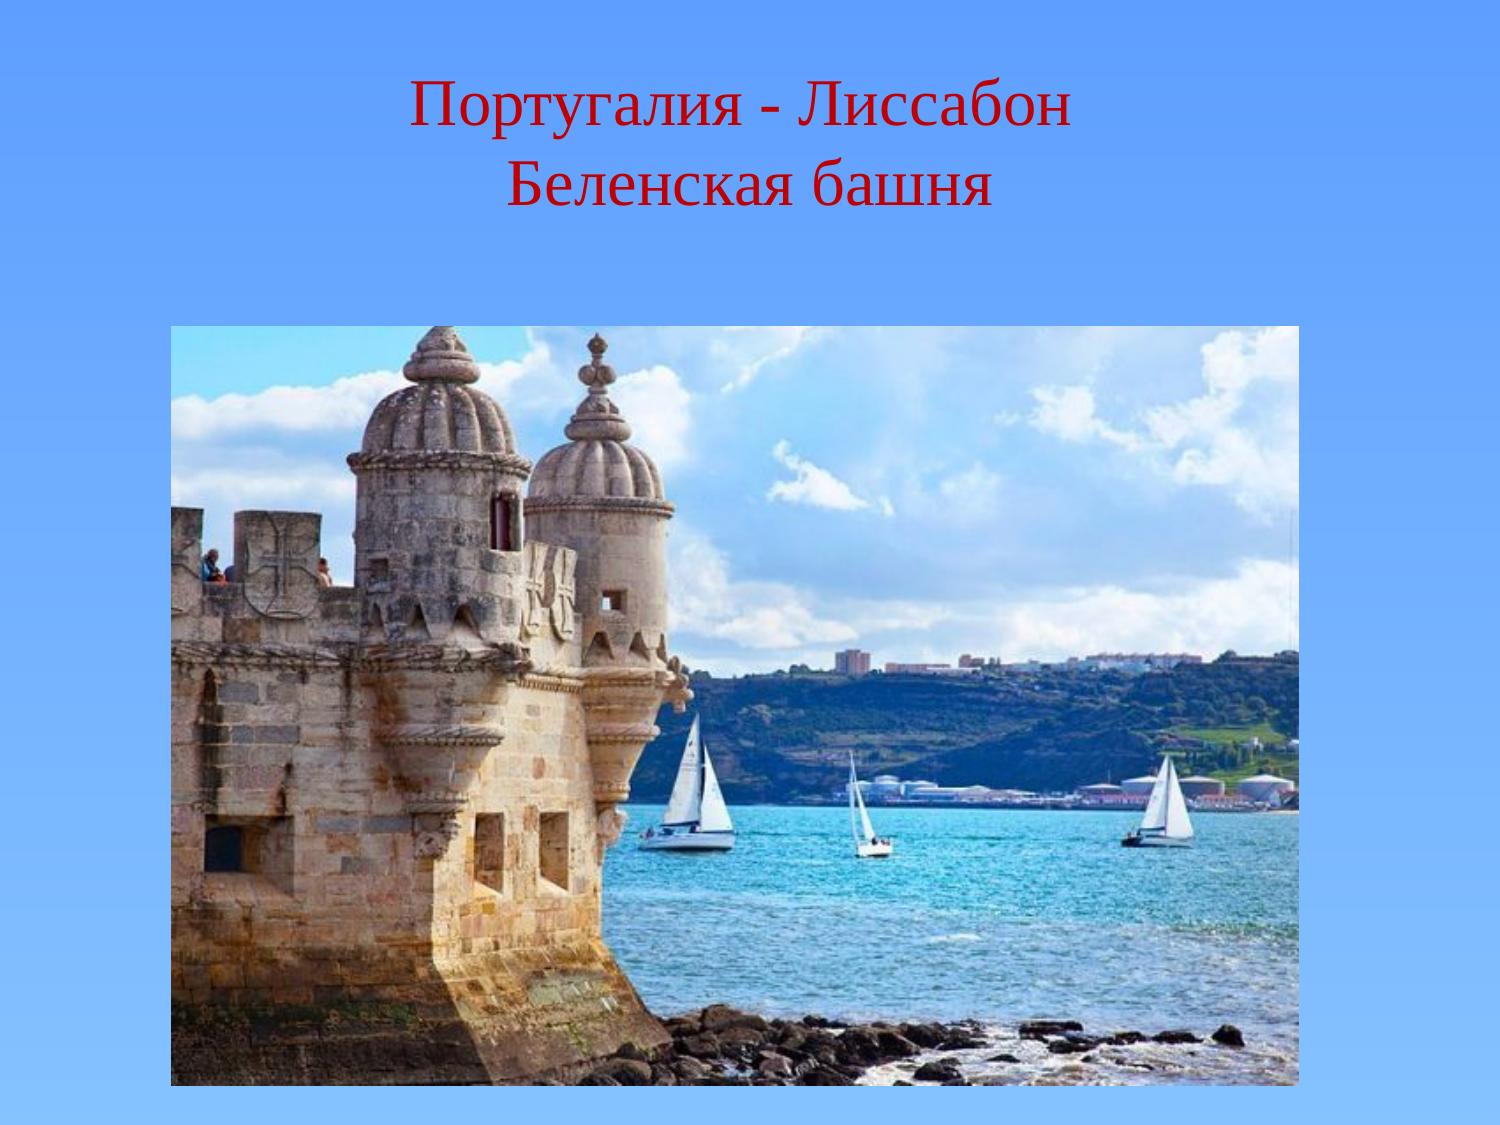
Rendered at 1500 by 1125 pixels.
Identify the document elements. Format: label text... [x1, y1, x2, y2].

title Португалия - Лиссабон Беленская башня [75, 45, 1425, 233]
picture [170, 325, 1299, 1086]
